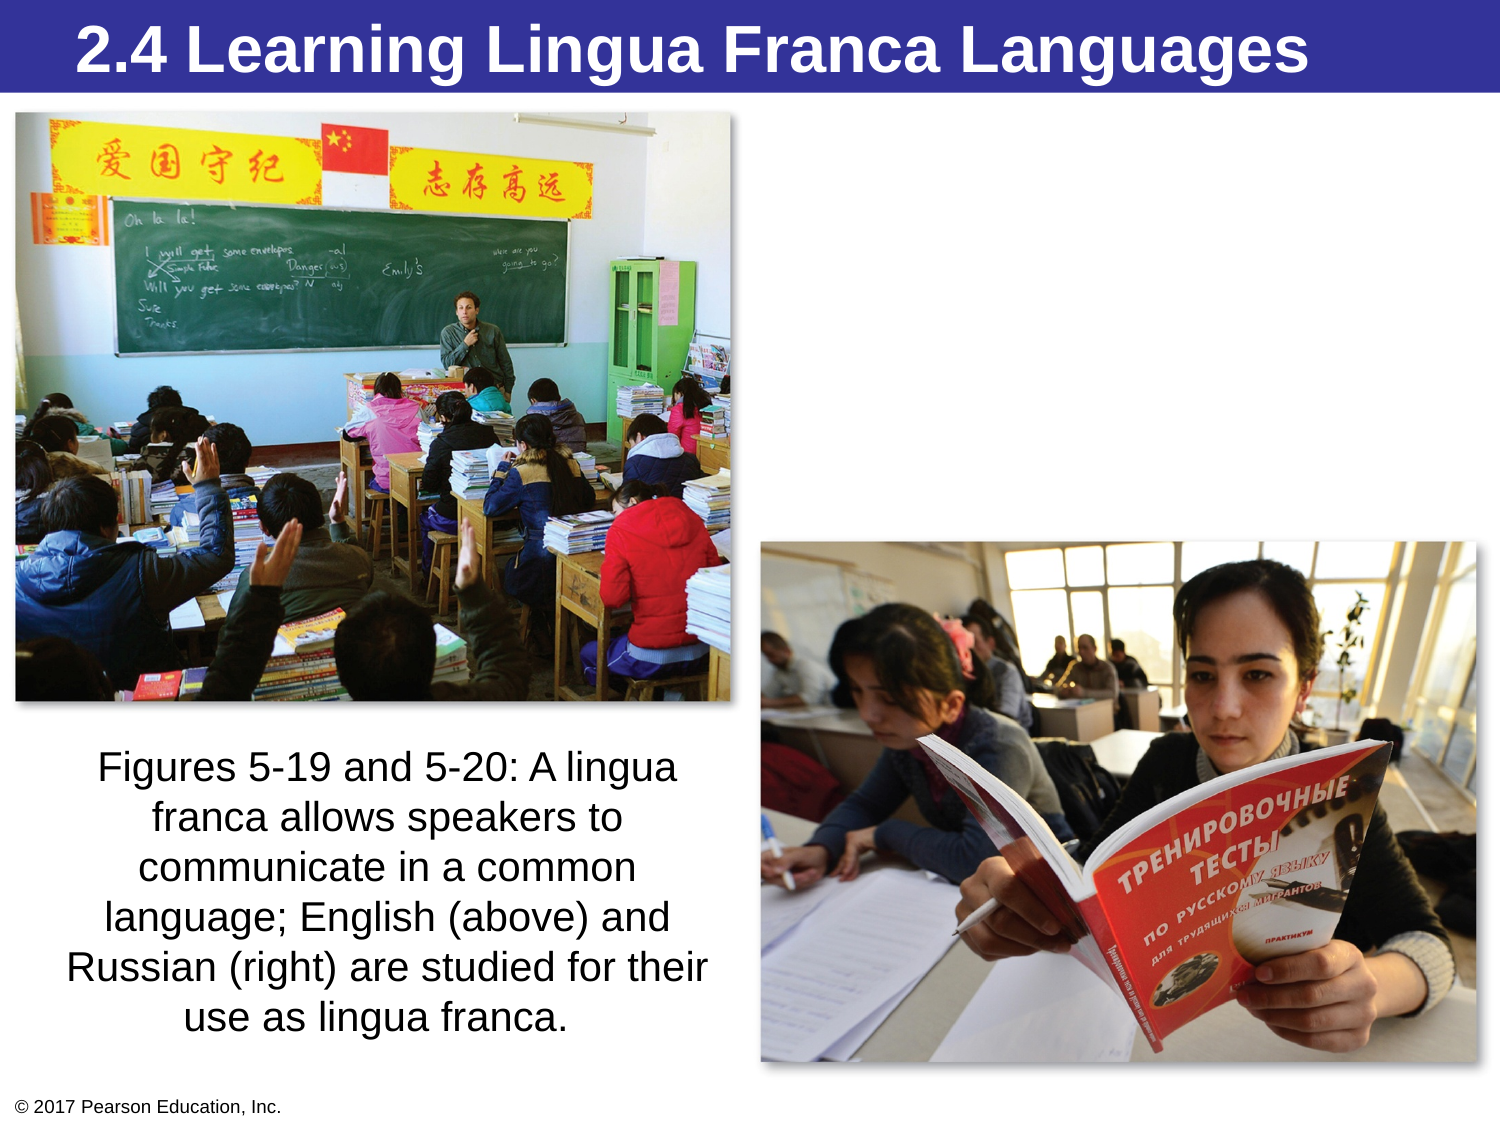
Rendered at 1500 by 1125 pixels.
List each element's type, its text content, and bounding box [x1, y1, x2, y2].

text_box Figures 5-19 and 5-20: A lingua franca allows speakers to communicate in a common language; English (above) and Russian (right) are studied for their use as lingua franca. [35, 732, 740, 1048]
text_box 2.4 Learning Lingua Franca Languages [0, 0, 1500, 93]
picture [3, 100, 1500, 1086]
